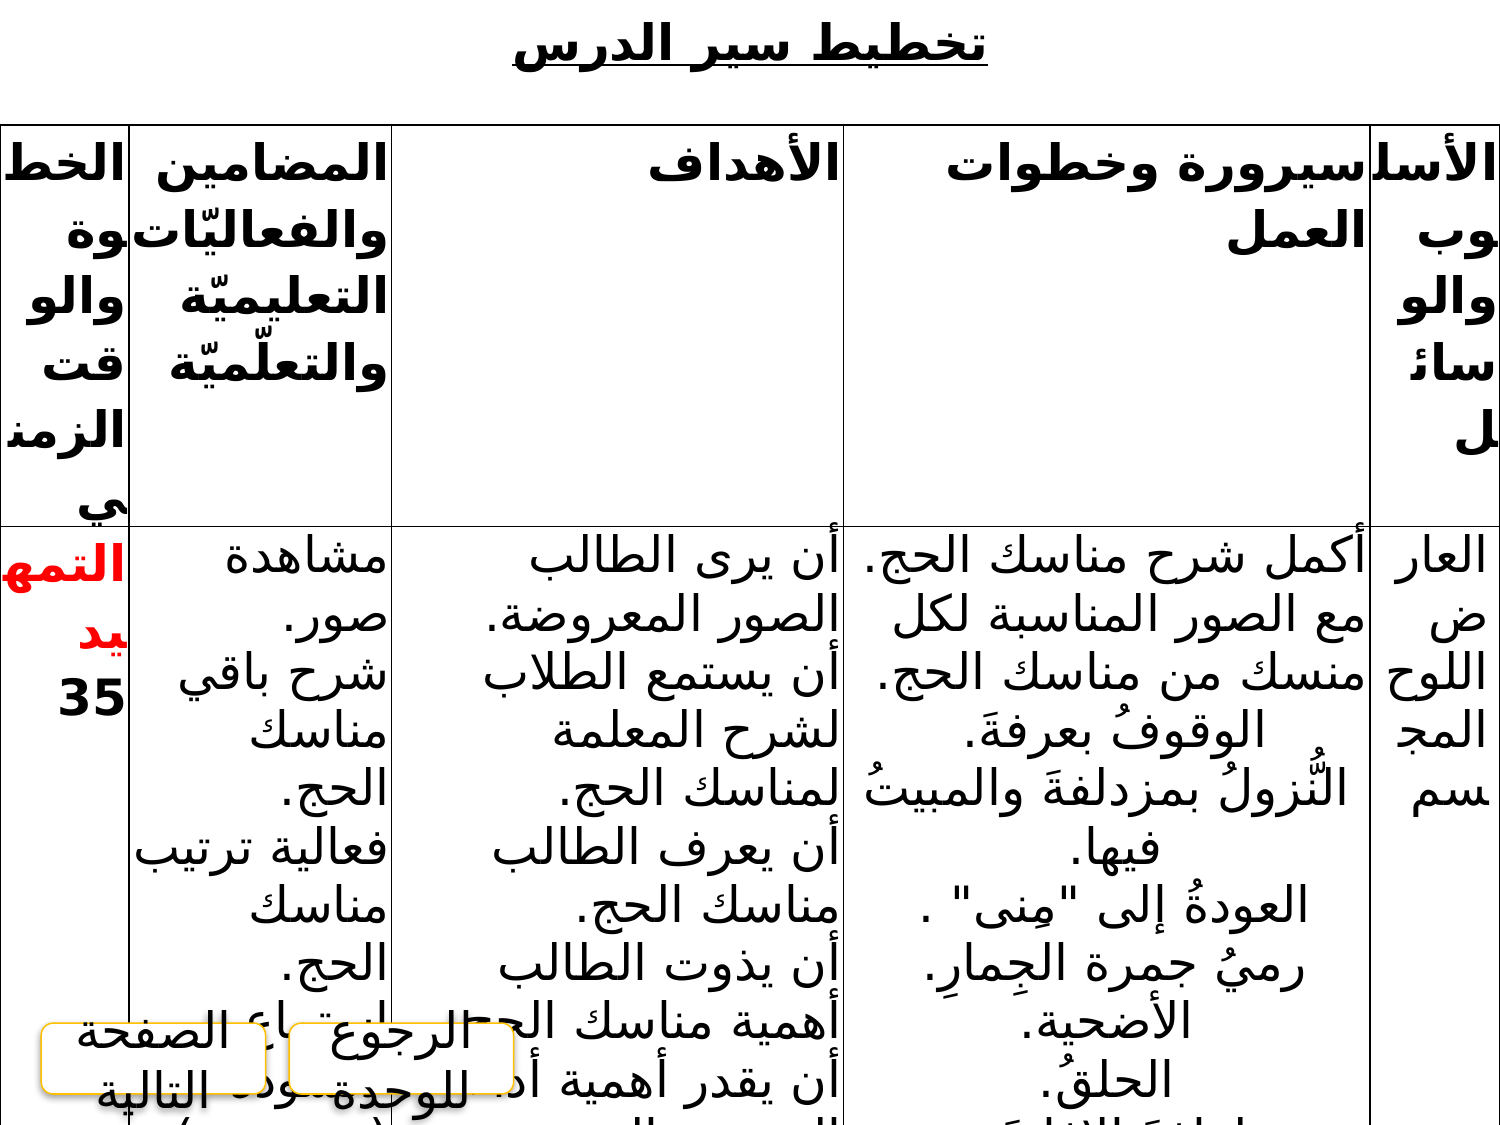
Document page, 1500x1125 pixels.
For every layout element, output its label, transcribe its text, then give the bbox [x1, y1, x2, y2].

table_cell أكمل شرح مناسك الحج. مع الصور المناسبة لكل منسك من مناسك الحج. الوقوفُ بعرفةَ. النُّزولُ بمزدلفةَ والمبيتُ فيها. العودةُ إلى "مِنى" . رميُ جمرة الجِمارِ. الأضحية. الحلقُ. طوافَ الإفاضَةِ. طوافُ الوداعِ. [844, 527, 1369, 1125]
table_header الخطوة والوقت الزمني [1, 126, 128, 526]
table_header المضامين والفعاليّات التعليميّة والتعلّميّة [130, 126, 391, 526]
text_box الصفحة التالية [40, 1022, 267, 1095]
table_header الأسلوب والوسائل [1371, 126, 1499, 526]
table_header الأهداف [392, 126, 843, 526]
table_cell أن يرى الطالب الصور المعروضة. أن يستمع الطلاب لشرح المعلمة لمناسك الحج. أن يعرف الطالب مناسك الحج. أن يذوت الطالب أهمية مناسك الحج. أن يقدر أهمية أداء الفروض المفروضة من الله تعالى.. أن يعدد الطالب مناسك الحج المفروضة علينا. أن يستمع الطالب إلى تعليمات المعلمة. [392, 527, 843, 1125]
table_cell العارض اللوح المجسم [1371, 527, 1499, 1125]
table_cell مشاهدة صور. شرح باقي مناسك الحج. فعالية ترتيب مناسك الحج. إستماع لأنشودة (محوسب). عرض ما اتمه الطلاب . [130, 527, 391, 1125]
table_header سيرورة وخطوات العمل [844, 126, 1369, 526]
text_box تخطيط سير الدرس [462, 2, 1038, 78]
table_cell التمهيد 35 [1, 527, 128, 1125]
text_box الرجوع للوحدة [288, 1022, 515, 1095]
